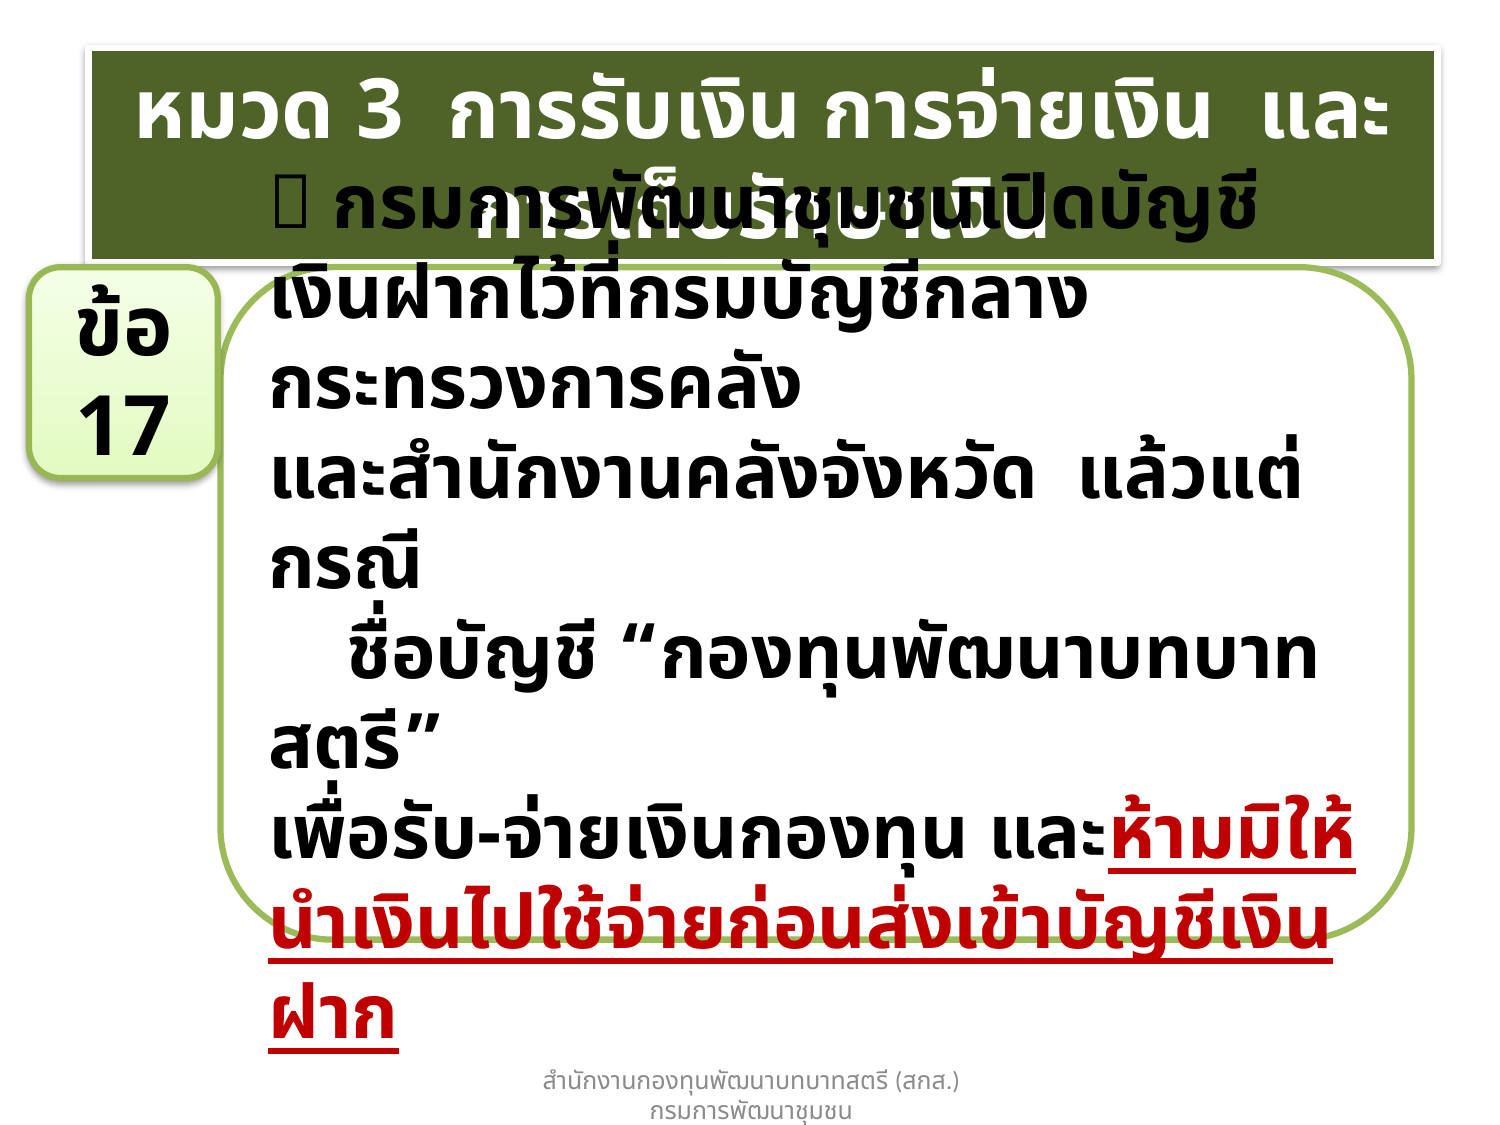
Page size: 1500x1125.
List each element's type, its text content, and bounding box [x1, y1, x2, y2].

text_box  กรมการพัฒนาชุมชนเปิดบัญชีเงินฝากไว้ที่กรมบัญชีกลาง กระทรวงการคลัง และสำนักงานคลังจังหวัด แล้วแต่กรณี ชื่อบัญชี “กองทุนพัฒนาบทบาทสตรี” เพื่อรับ-จ่ายเงินกองทุน และห้ามมิให้นำเงินไปใช้จ่ายก่อนส่งเข้าบัญชีเงินฝาก [218, 265, 1414, 942]
text_box ข้อ 17 [28, 266, 219, 479]
text_box หมวด 3 การรับเงิน การจ่ายเงิน และการเก็บรักษาเงิน [85, 45, 1441, 266]
footer สำนักงานกองทุนพัฒนาบทบาทสตรี (สกส.) กรมการพัฒนาชุมชน [513, 1065, 989, 1125]
